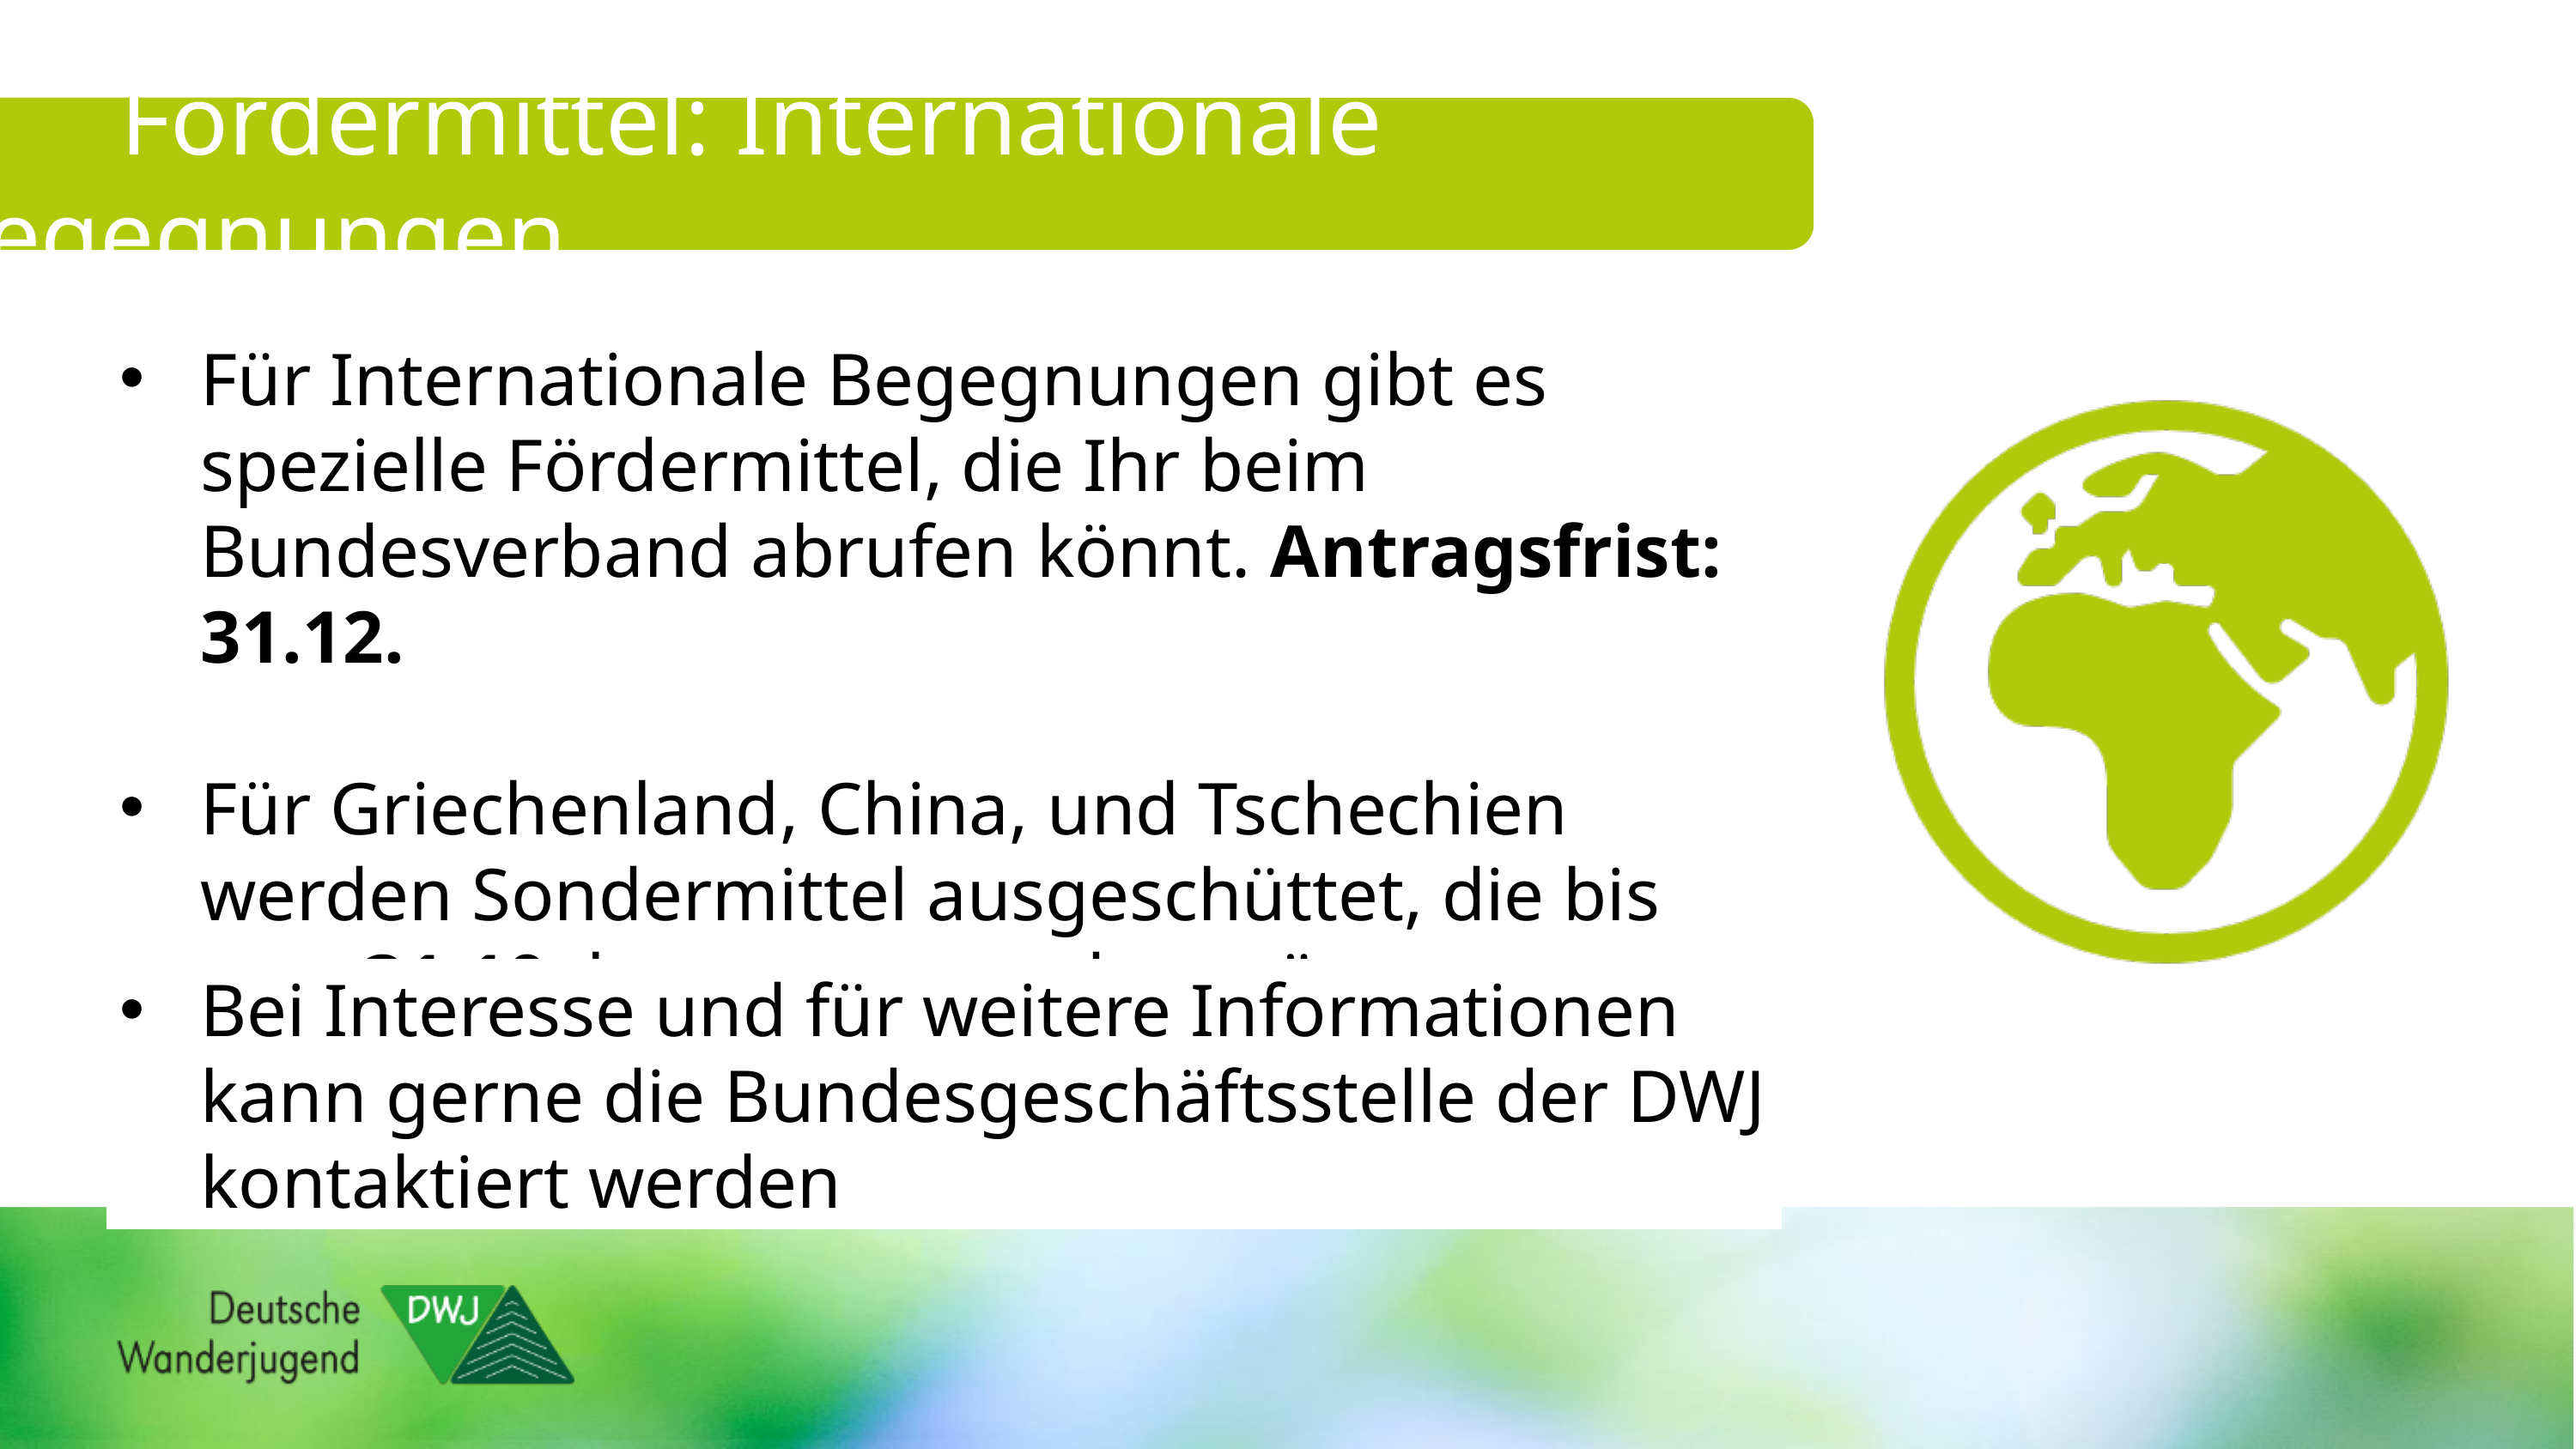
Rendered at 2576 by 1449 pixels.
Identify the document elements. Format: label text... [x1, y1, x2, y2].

picture [1811, 326, 2523, 1039]
text_box Bei Interesse und für weitere Informationen kann gerne die Bundesgeschäftsstelle der DWJ kontaktiert werden [106, 959, 1782, 1229]
text_box Für Internationale Begegnungen gibt es spezielle Fördermittel, die Ihr beim Bundesverband abrufen könnt. Antragsfrist: 31.12. Für Griechenland, China, und Tschechien werden Sondermittel ausgeschüttet, die bis zum 31.10. beantragt werden müssen. [107, 241, 1760, 959]
picture [0, 1208, 2573, 1449]
text_box Fördermittel: Internationale Begegnungen [0, 95, 1816, 252]
